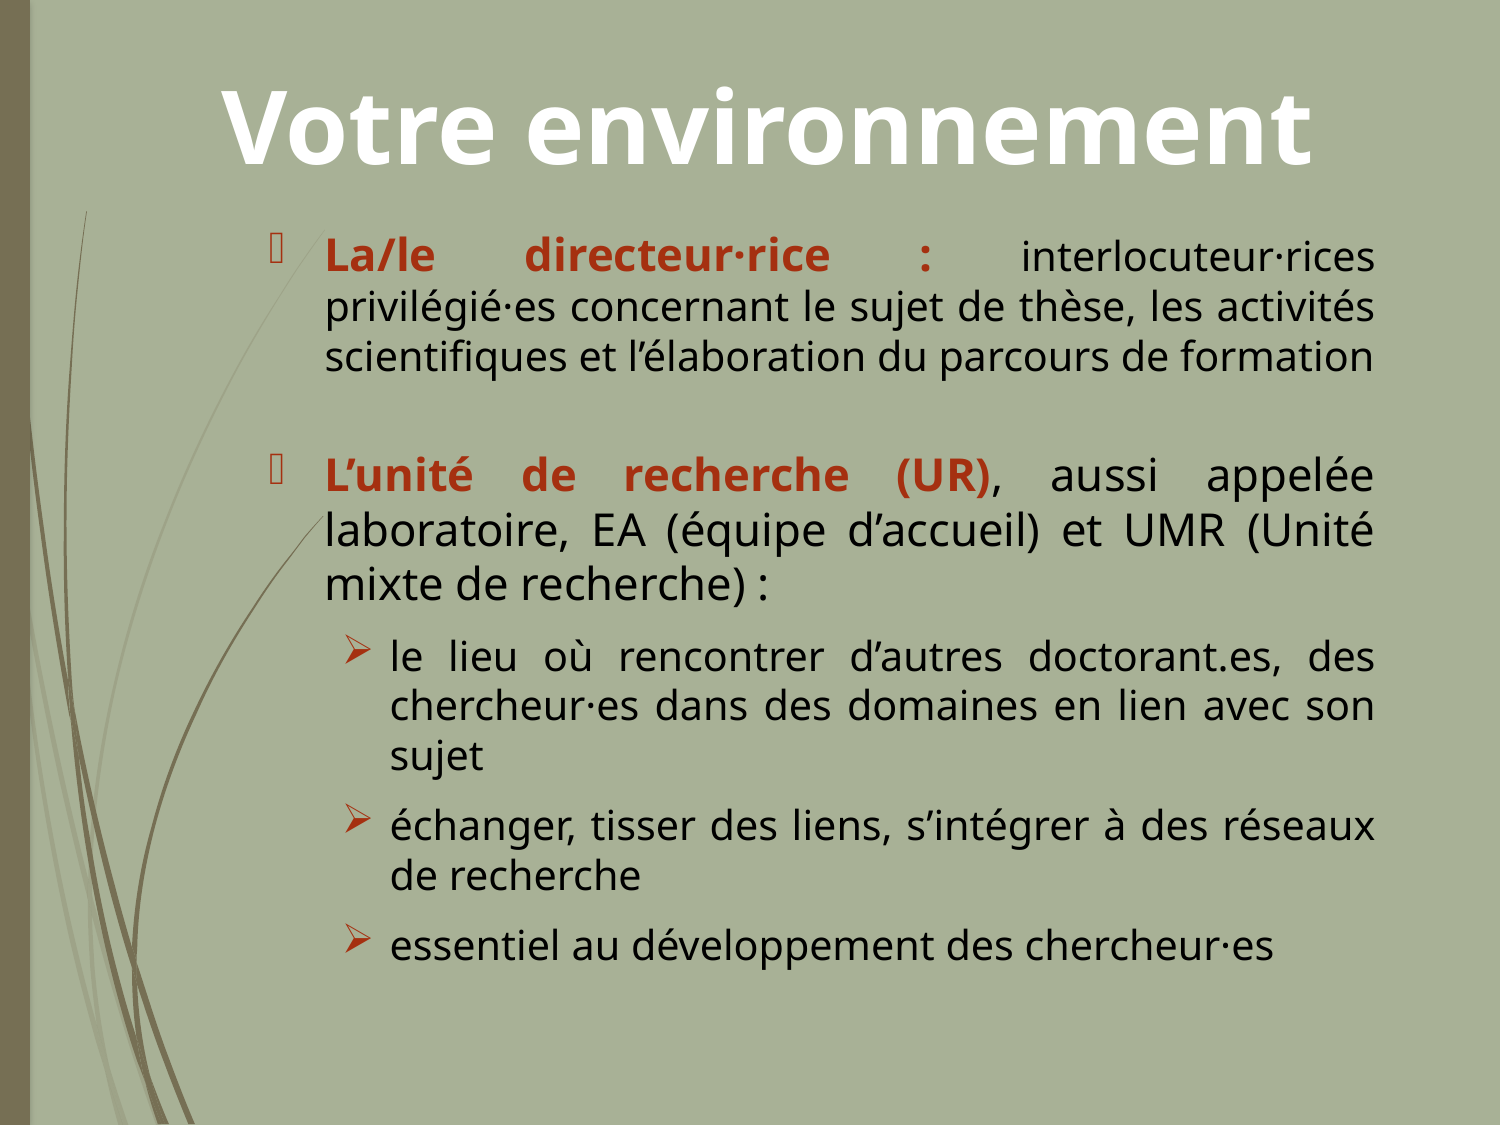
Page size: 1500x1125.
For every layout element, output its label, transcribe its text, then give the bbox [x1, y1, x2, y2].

title Votre environnement [76, 54, 1459, 215]
list La/le directeur·rice : interlocuteur·rices privilégié·es concernant le sujet de thèse, les activités scientifiques et l’élaboration du parcours de formation L’unité de recherche (UR), aussi appelée laboratoire, EA (équipe d’accueil) et UMR (Unité mixte de recherche) : le lieu où rencontrer d’autres doctorant.es, des chercheur·es dans des domaines en lien avec son sujet échanger, tisser des liens, s’intégrer à des réseaux de recherche essentiel au développement des chercheur·es [253, 218, 1391, 1024]
